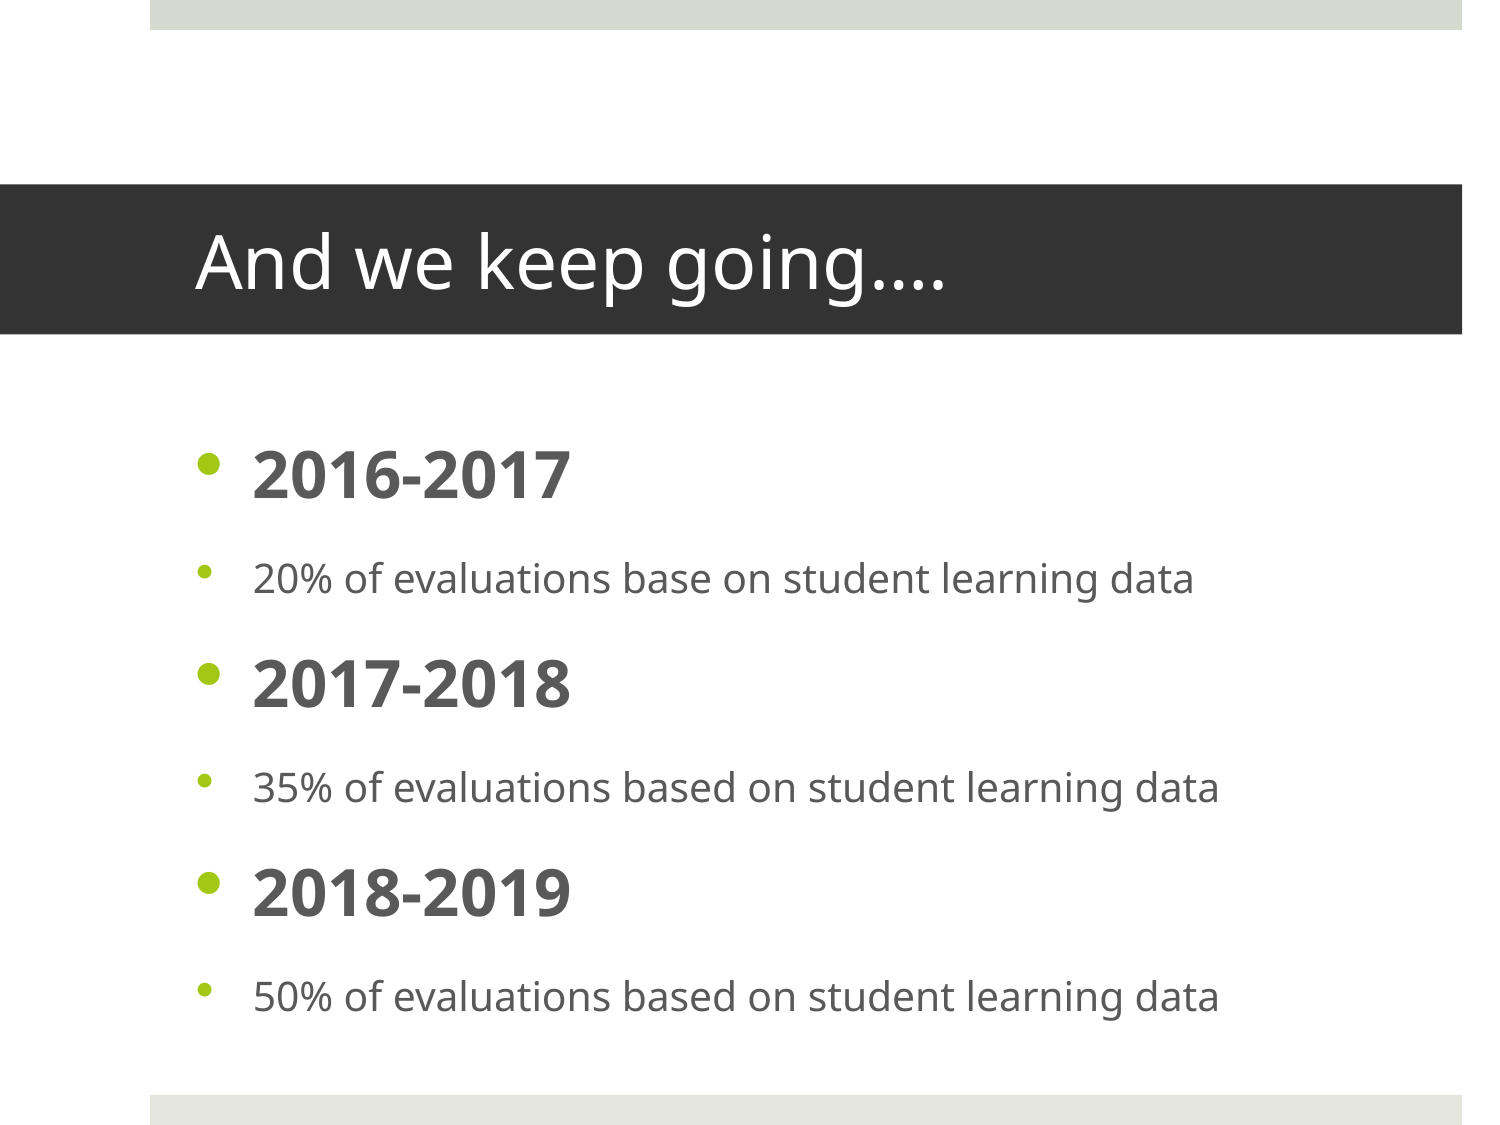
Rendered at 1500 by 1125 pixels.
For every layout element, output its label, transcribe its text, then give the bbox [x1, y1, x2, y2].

list 2016-2017 20% of evaluations base on student learning data 2017-2018 35% of evaluations based on student learning data 2018-2019 50% of evaluations based on student learning data [182, 425, 1432, 1028]
title And we keep going…. [0, 184, 1463, 335]
